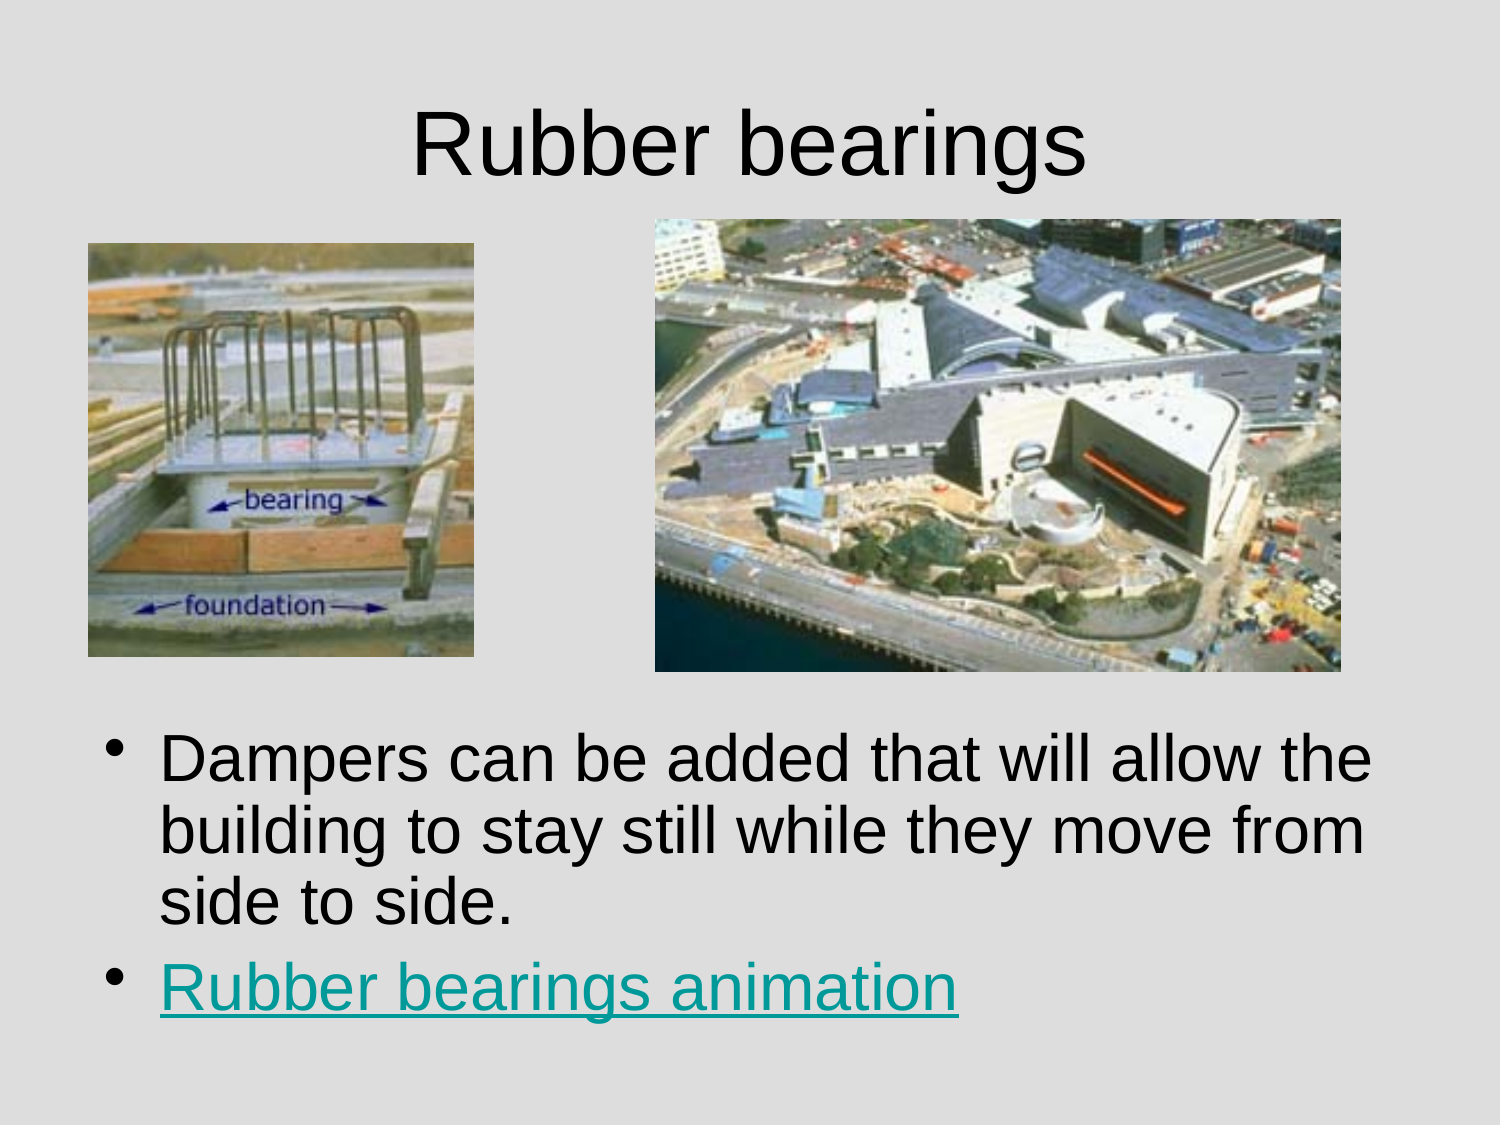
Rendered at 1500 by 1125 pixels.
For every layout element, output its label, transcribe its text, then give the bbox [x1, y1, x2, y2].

picture [88, 243, 474, 658]
list Dampers can be added that will allow the building to stay still while they move from side to side. Rubber bearings animation [88, 715, 1426, 1006]
picture [655, 219, 1341, 673]
title Rubber bearings [74, 44, 1426, 233]
